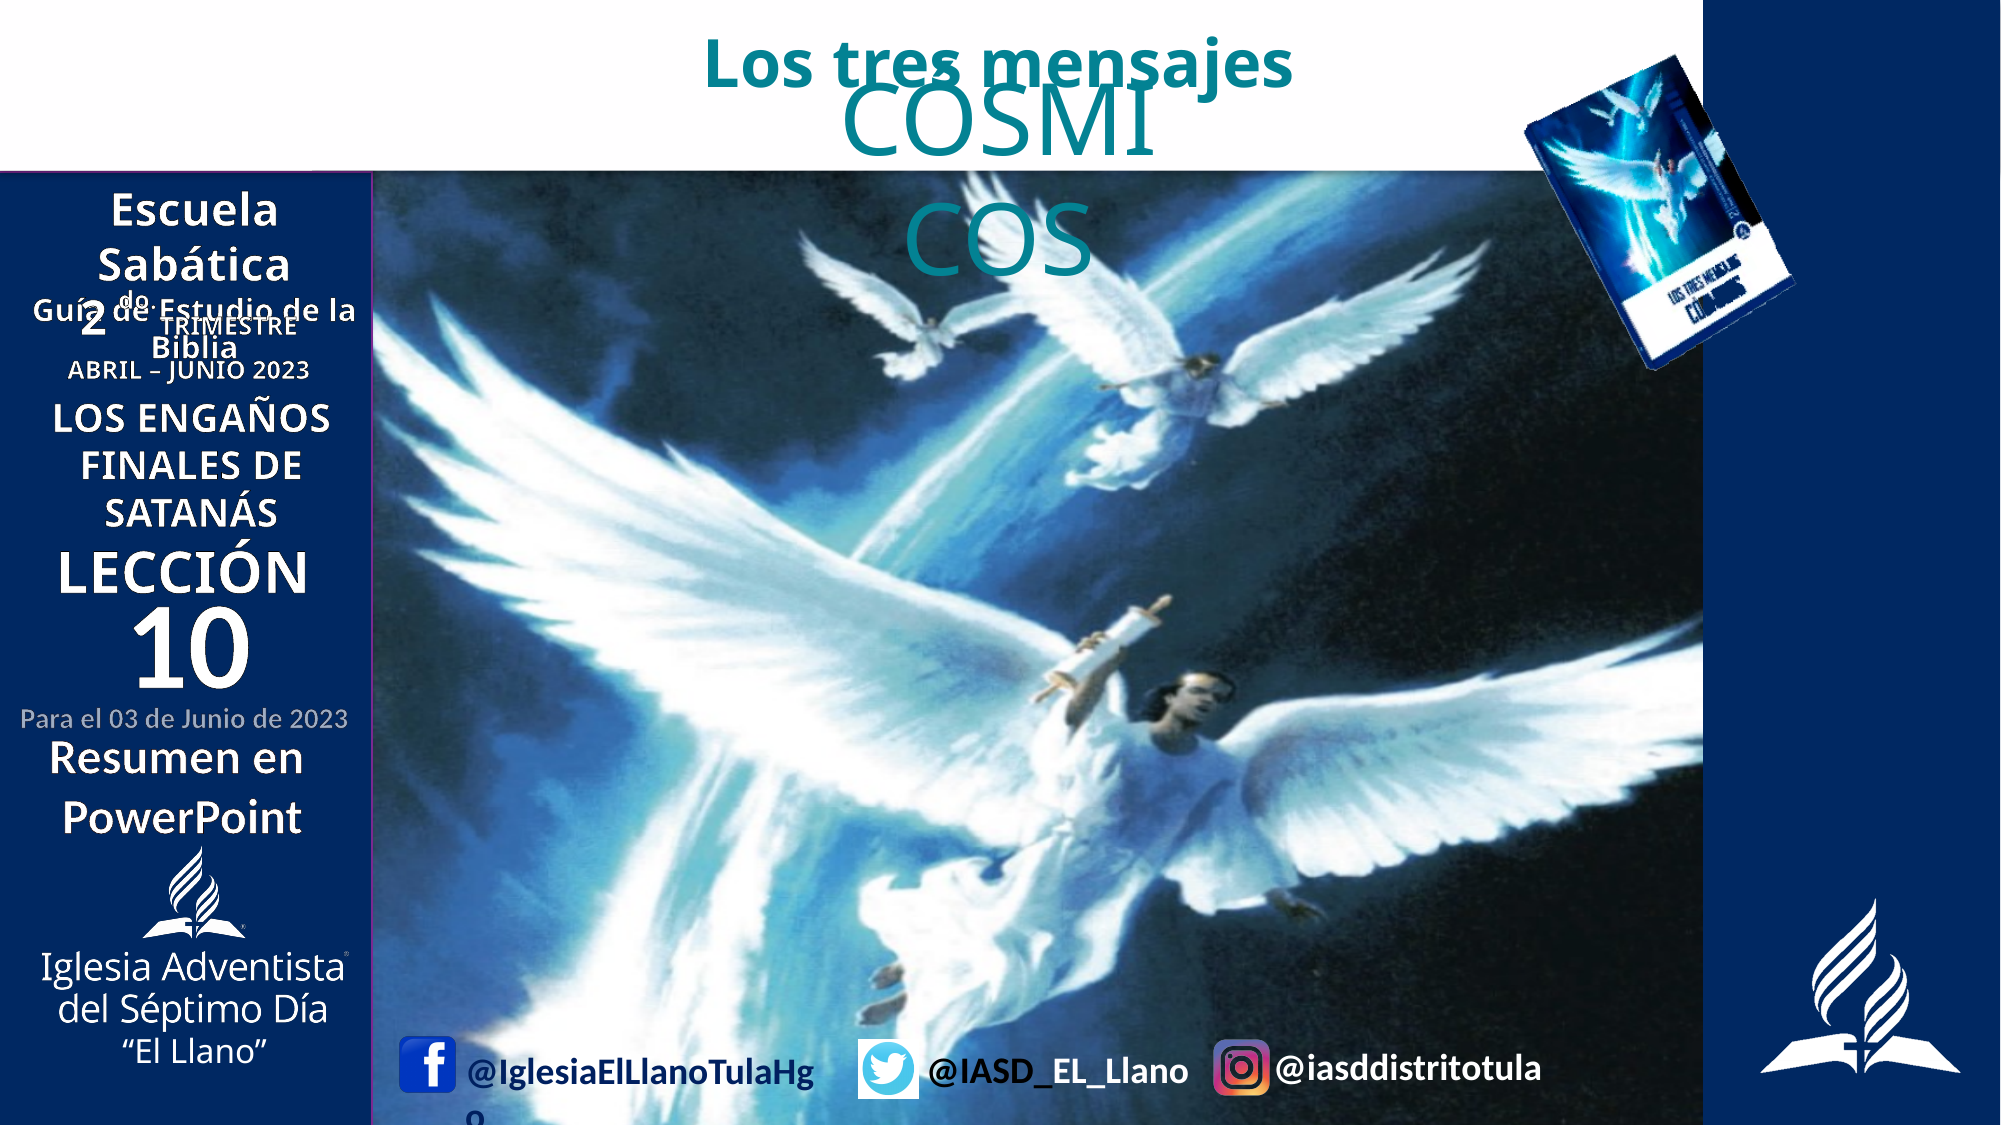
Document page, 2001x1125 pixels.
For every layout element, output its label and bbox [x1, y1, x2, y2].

picture [1730, 868, 1993, 1125]
picture [27, 830, 363, 1047]
picture [471, 1114, 479, 1125]
picture [373, 0, 1884, 1125]
